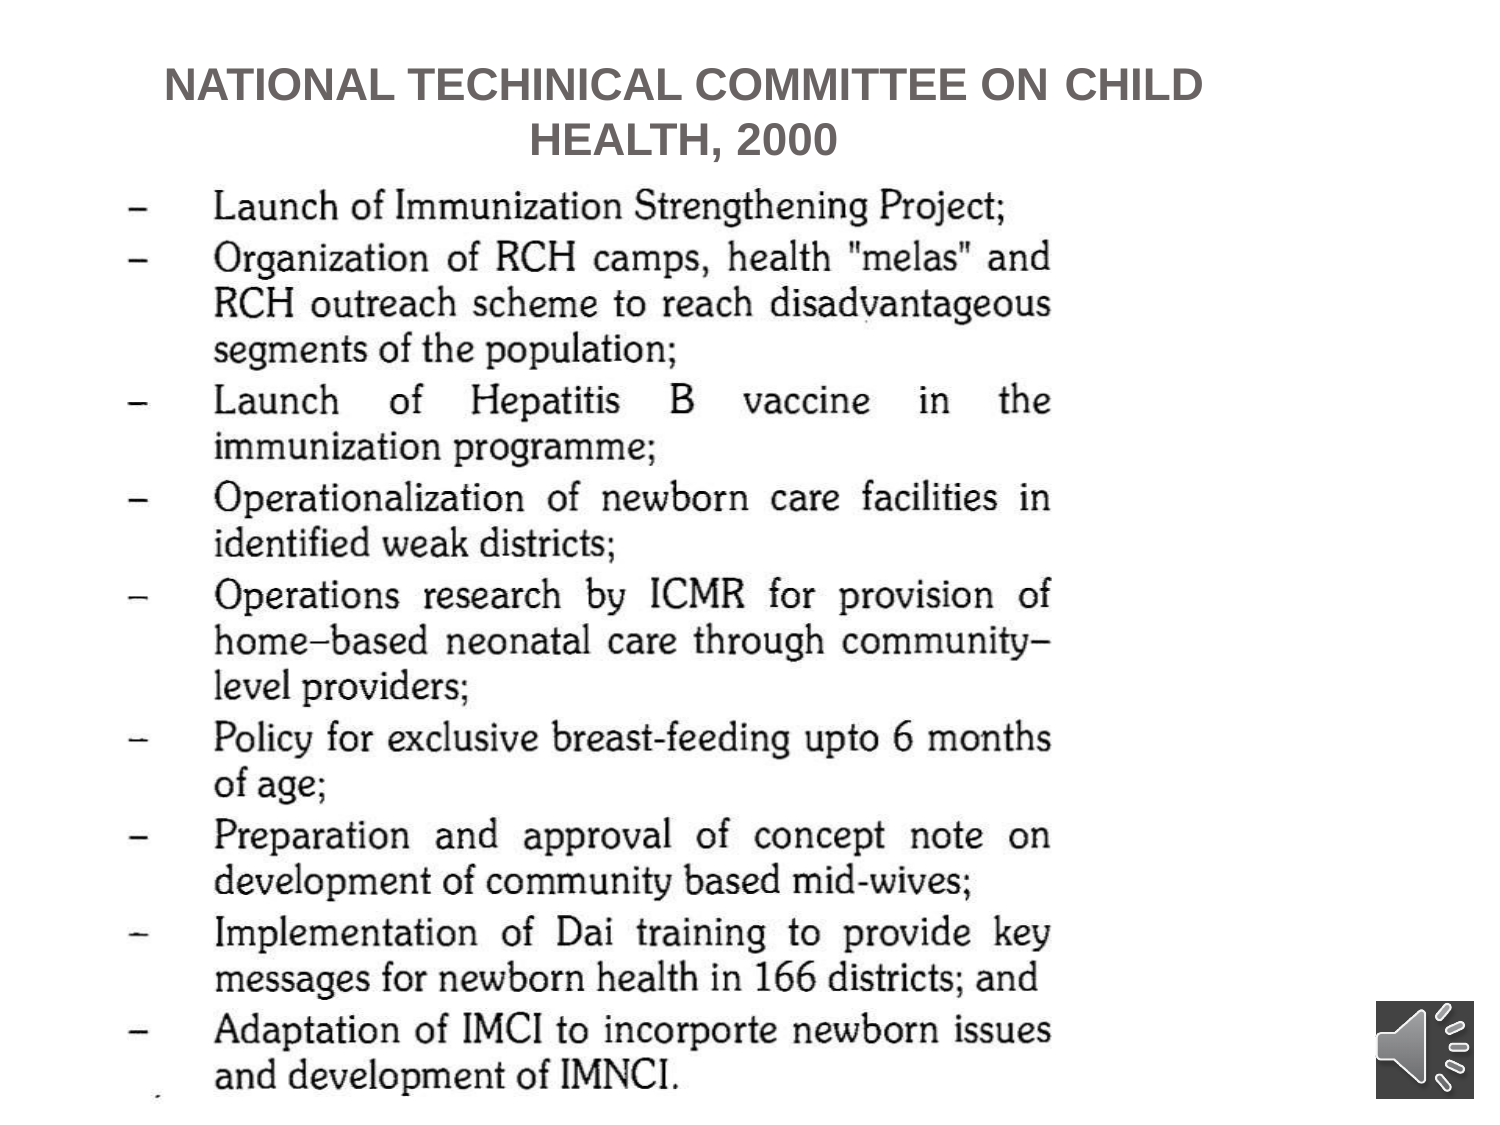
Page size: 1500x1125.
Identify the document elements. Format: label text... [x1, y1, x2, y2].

text_box [126, 184, 1052, 1104]
title NATIONAL TECHINICAL COMMITTEE ON CHILD HEALTH, 2000 [155, 13, 1211, 204]
picture [1374, 999, 1476, 1101]
